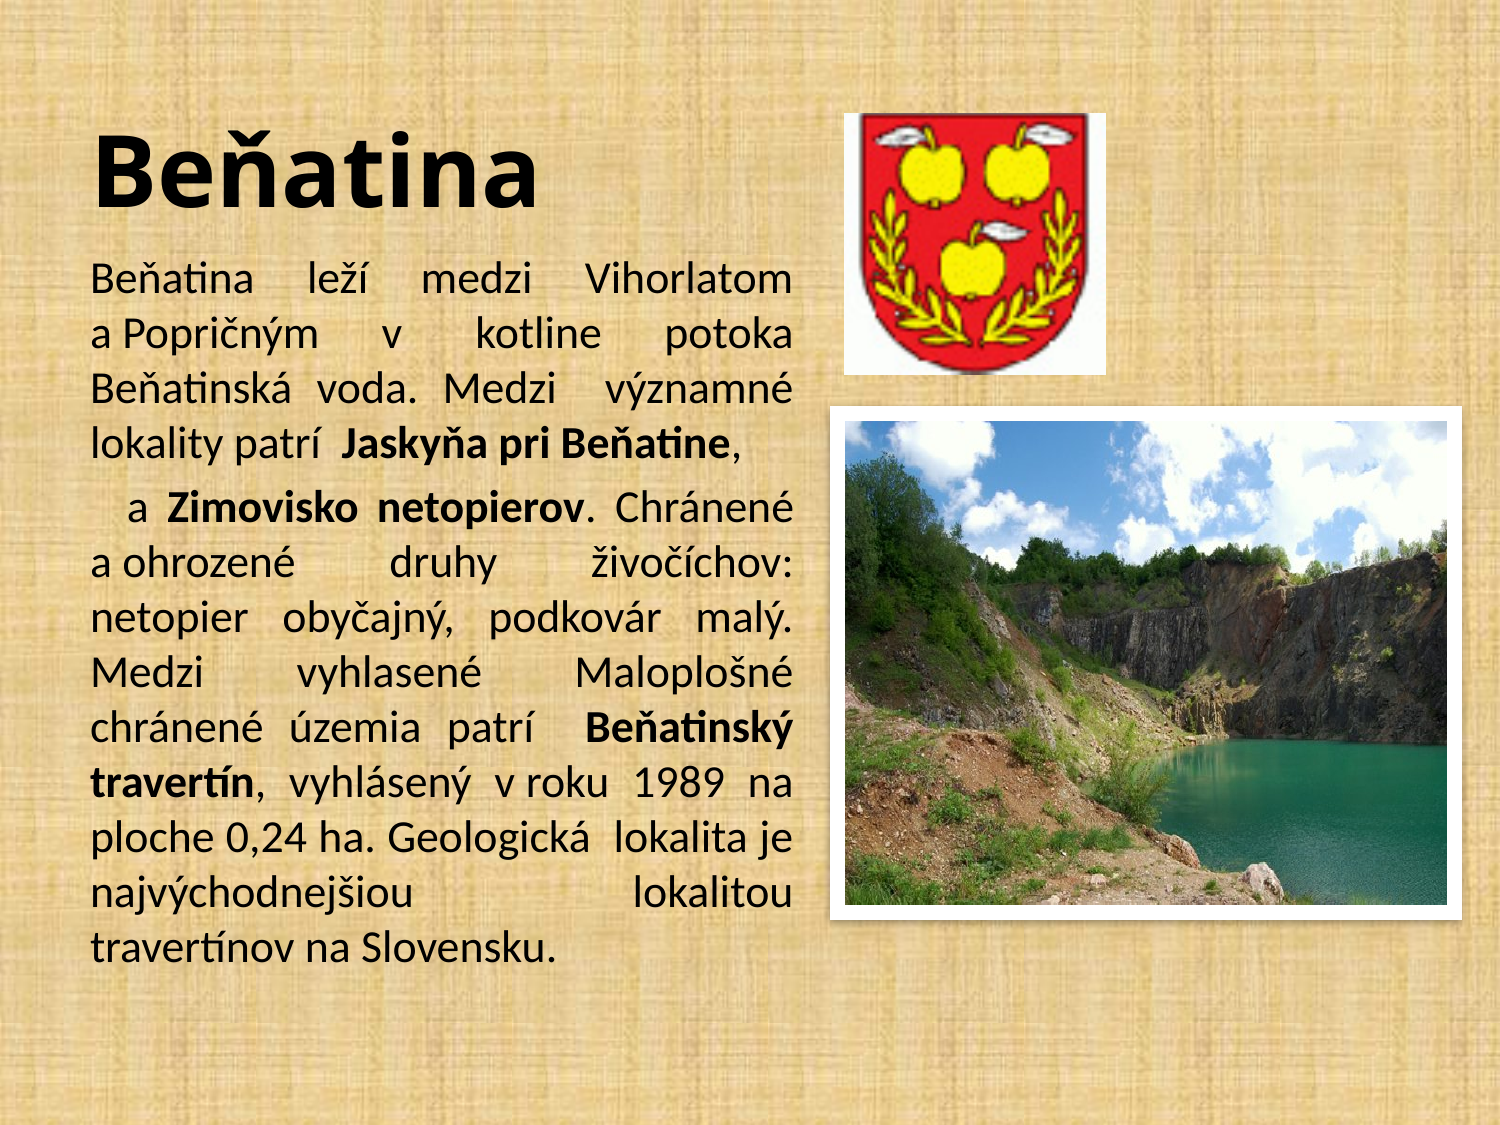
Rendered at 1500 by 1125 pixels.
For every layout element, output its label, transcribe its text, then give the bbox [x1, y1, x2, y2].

title Beňatina [75, 44, 569, 236]
list Beňatina leží medzi Vihorlatom a Popričným v kotline potoka Beňatinská voda. Medzi významné lokality patrí Jaskyňa pri Beňatine, a Zimovisko netopierov. Chránené a ohrozené druhy živočíchov: netopier obyčajný, podkovár malý. Medzi vyhlasené Maloplošné chránené územia patrí Beňatinský travertín, vyhlásený v roku 1989 na ploche 0,24 ha. Geologická lokalita je najvýchodnejšiou lokalitou travertínov na Slovensku. [75, 239, 809, 979]
picture [0, 0, 1500, 1125]
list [844, 113, 1106, 375]
